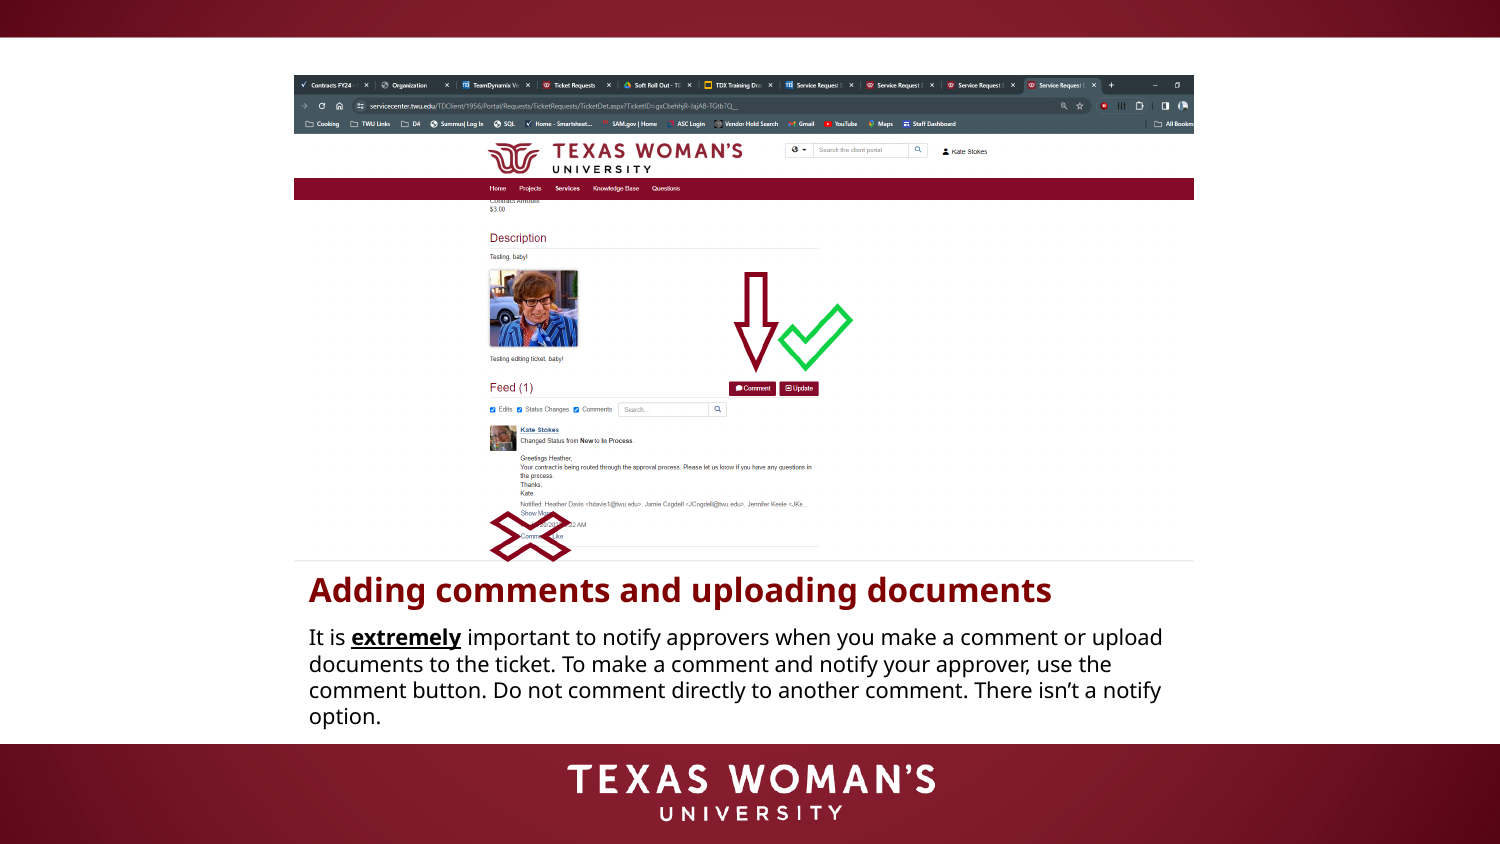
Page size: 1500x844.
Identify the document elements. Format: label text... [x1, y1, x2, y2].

title Adding comments and uploading documents [294, 569, 1194, 616]
picture [0, 0, 1500, 844]
list It is extremely important to notify approvers when you make a comment or upload documents to the ticket. To make a comment and notify your approver, use the comment button. Do not comment directly to another comment. There isn’t a notify option. [294, 616, 1194, 691]
